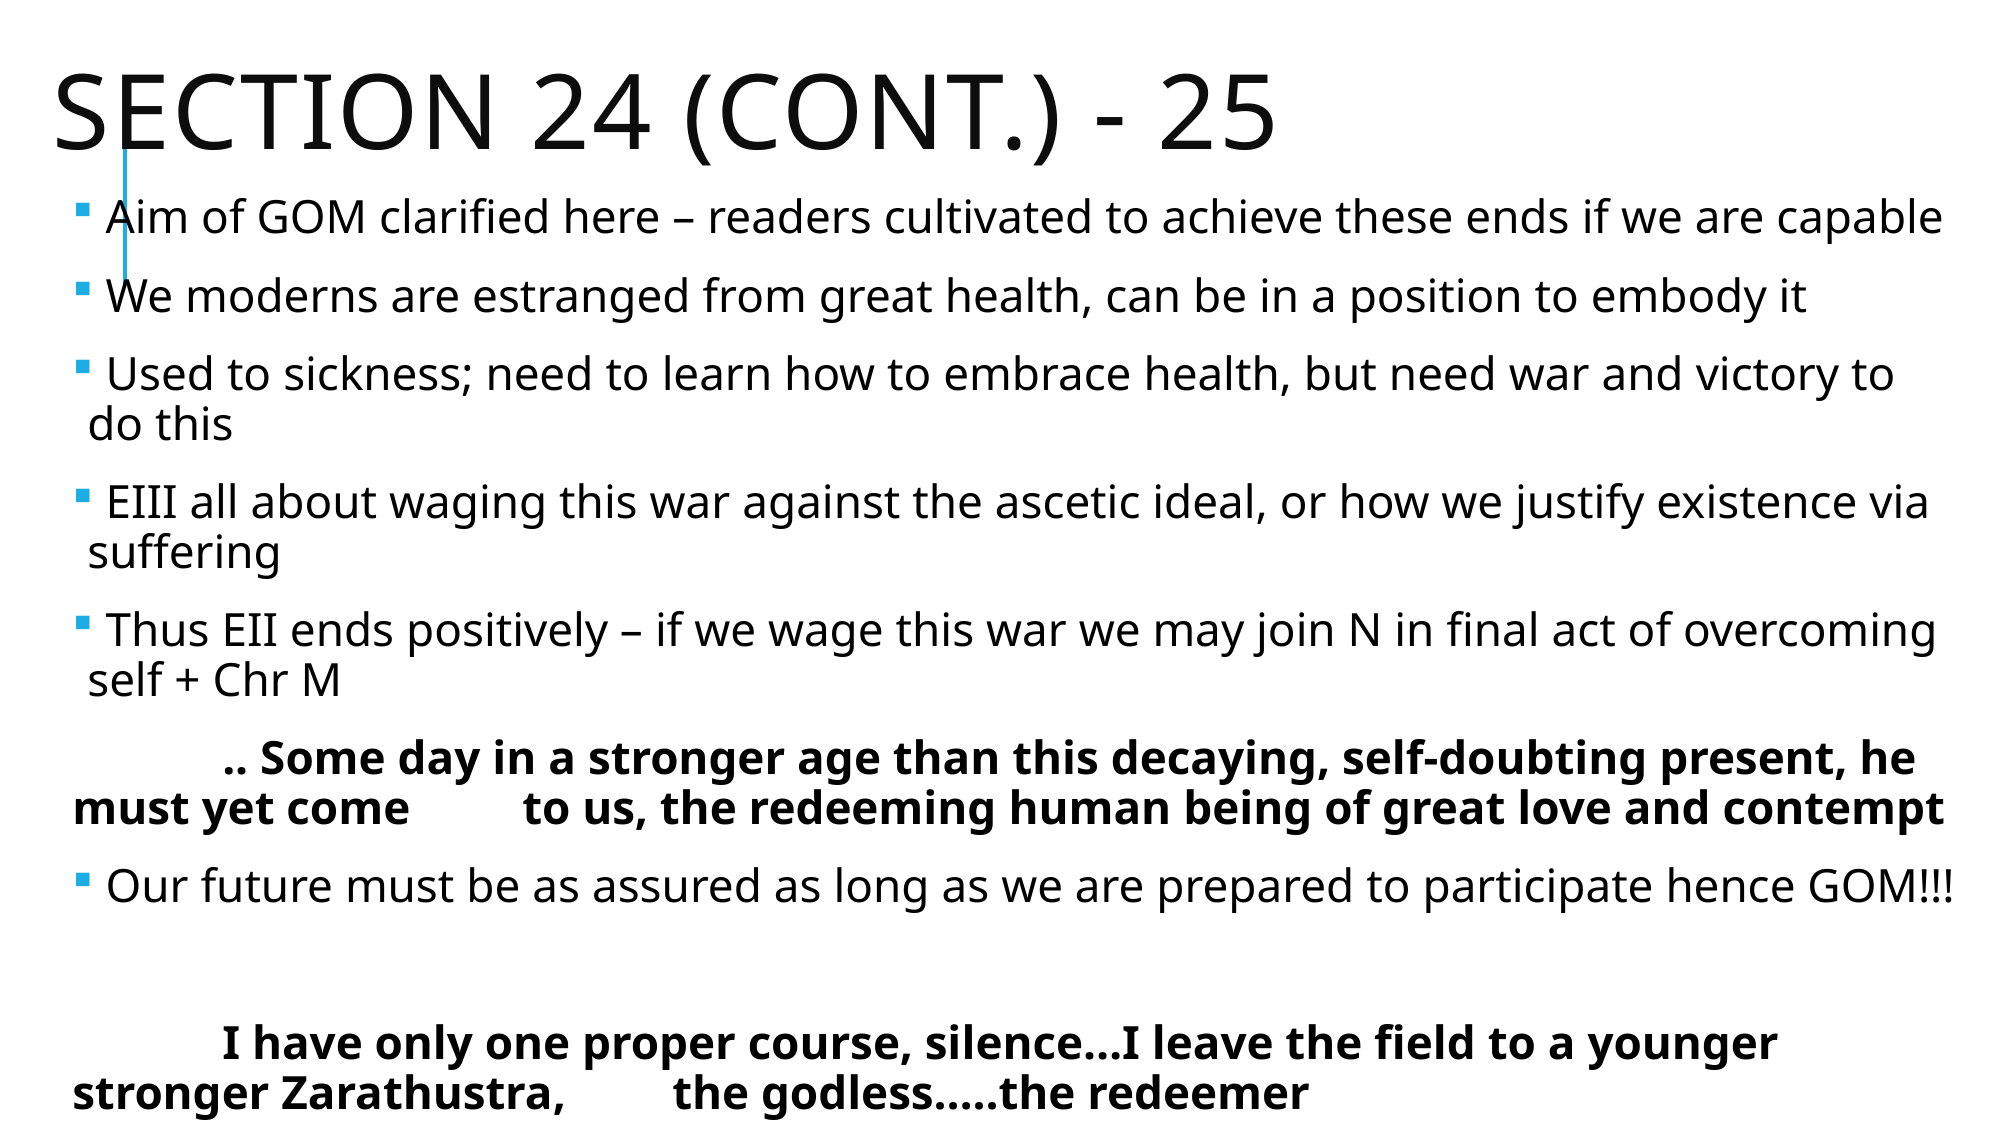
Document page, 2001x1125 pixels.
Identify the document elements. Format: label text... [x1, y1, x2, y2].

list Aim of GOM clarified here – readers cultivated to achieve these ends if we are capable We moderns are estranged from great health, can be in a position to embody it Used to sickness; need to learn how to embrace health, but need war and victory to do this EIII all about waging this war against the ascetic ideal, or how we justify existence via suffering Thus EII ends positively – if we wage this war we may join N in final act of overcoming self + Chr M .. Some day in a stronger age than this decaying, self-doubting present, he must yet come to us, the redeeming human being of great love and contempt Our future must be as assured as long as we are prepared to participate hence GOM!!! I have only one proper course, silence…I leave the field to a younger stronger Zarathustra, the godless…..the redeemer [64, 186, 1969, 1035]
title Section 24 (cont.) - 25 [37, 52, 1739, 187]
